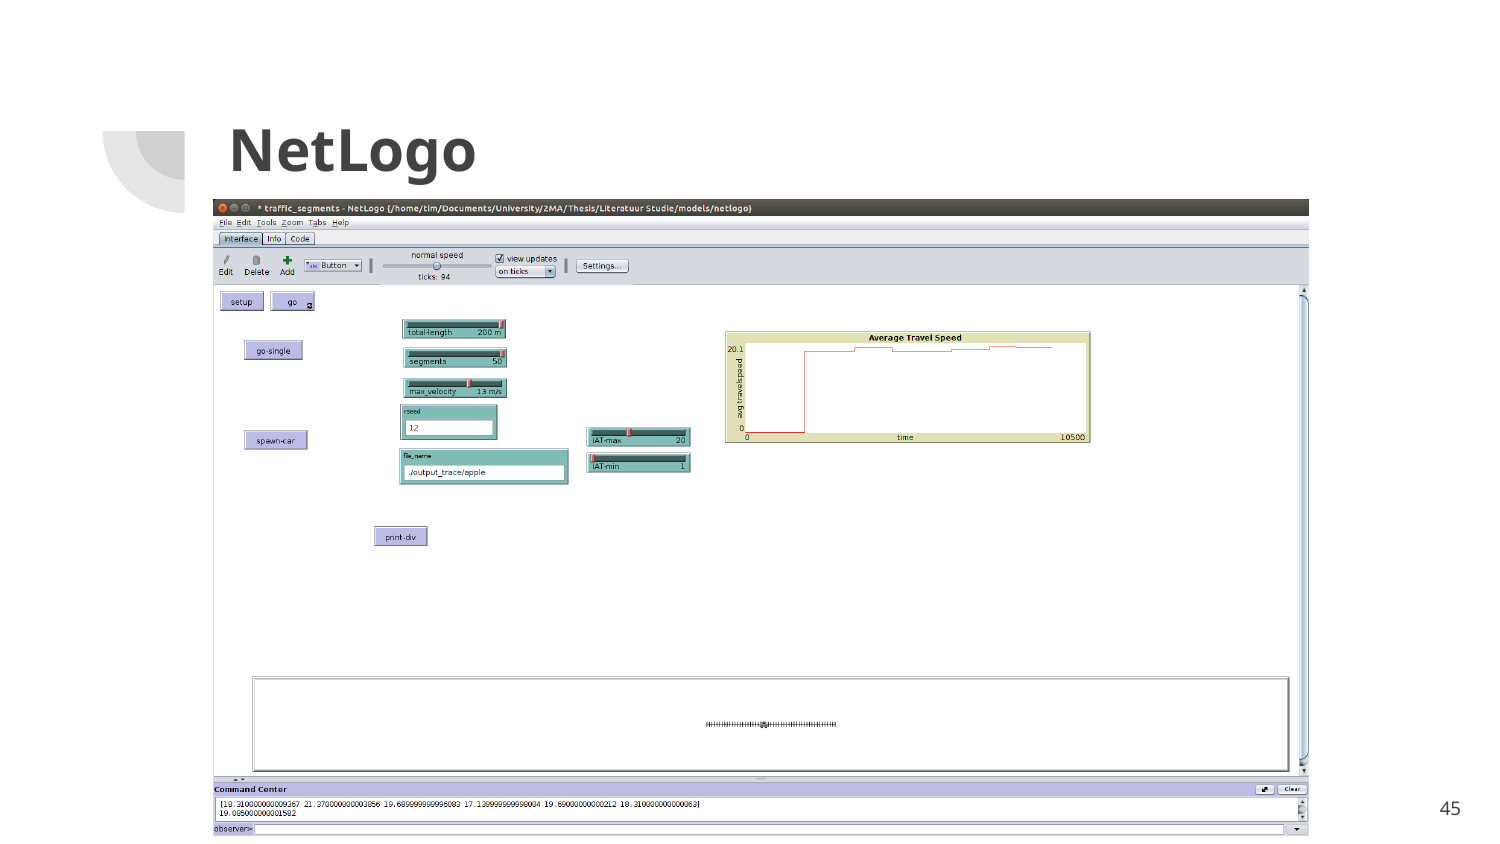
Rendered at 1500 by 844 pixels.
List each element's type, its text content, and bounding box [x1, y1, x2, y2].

slide_number ‹#› [1386, 777, 1477, 842]
title NetLogo [213, 98, 1368, 263]
picture [213, 199, 1309, 837]
